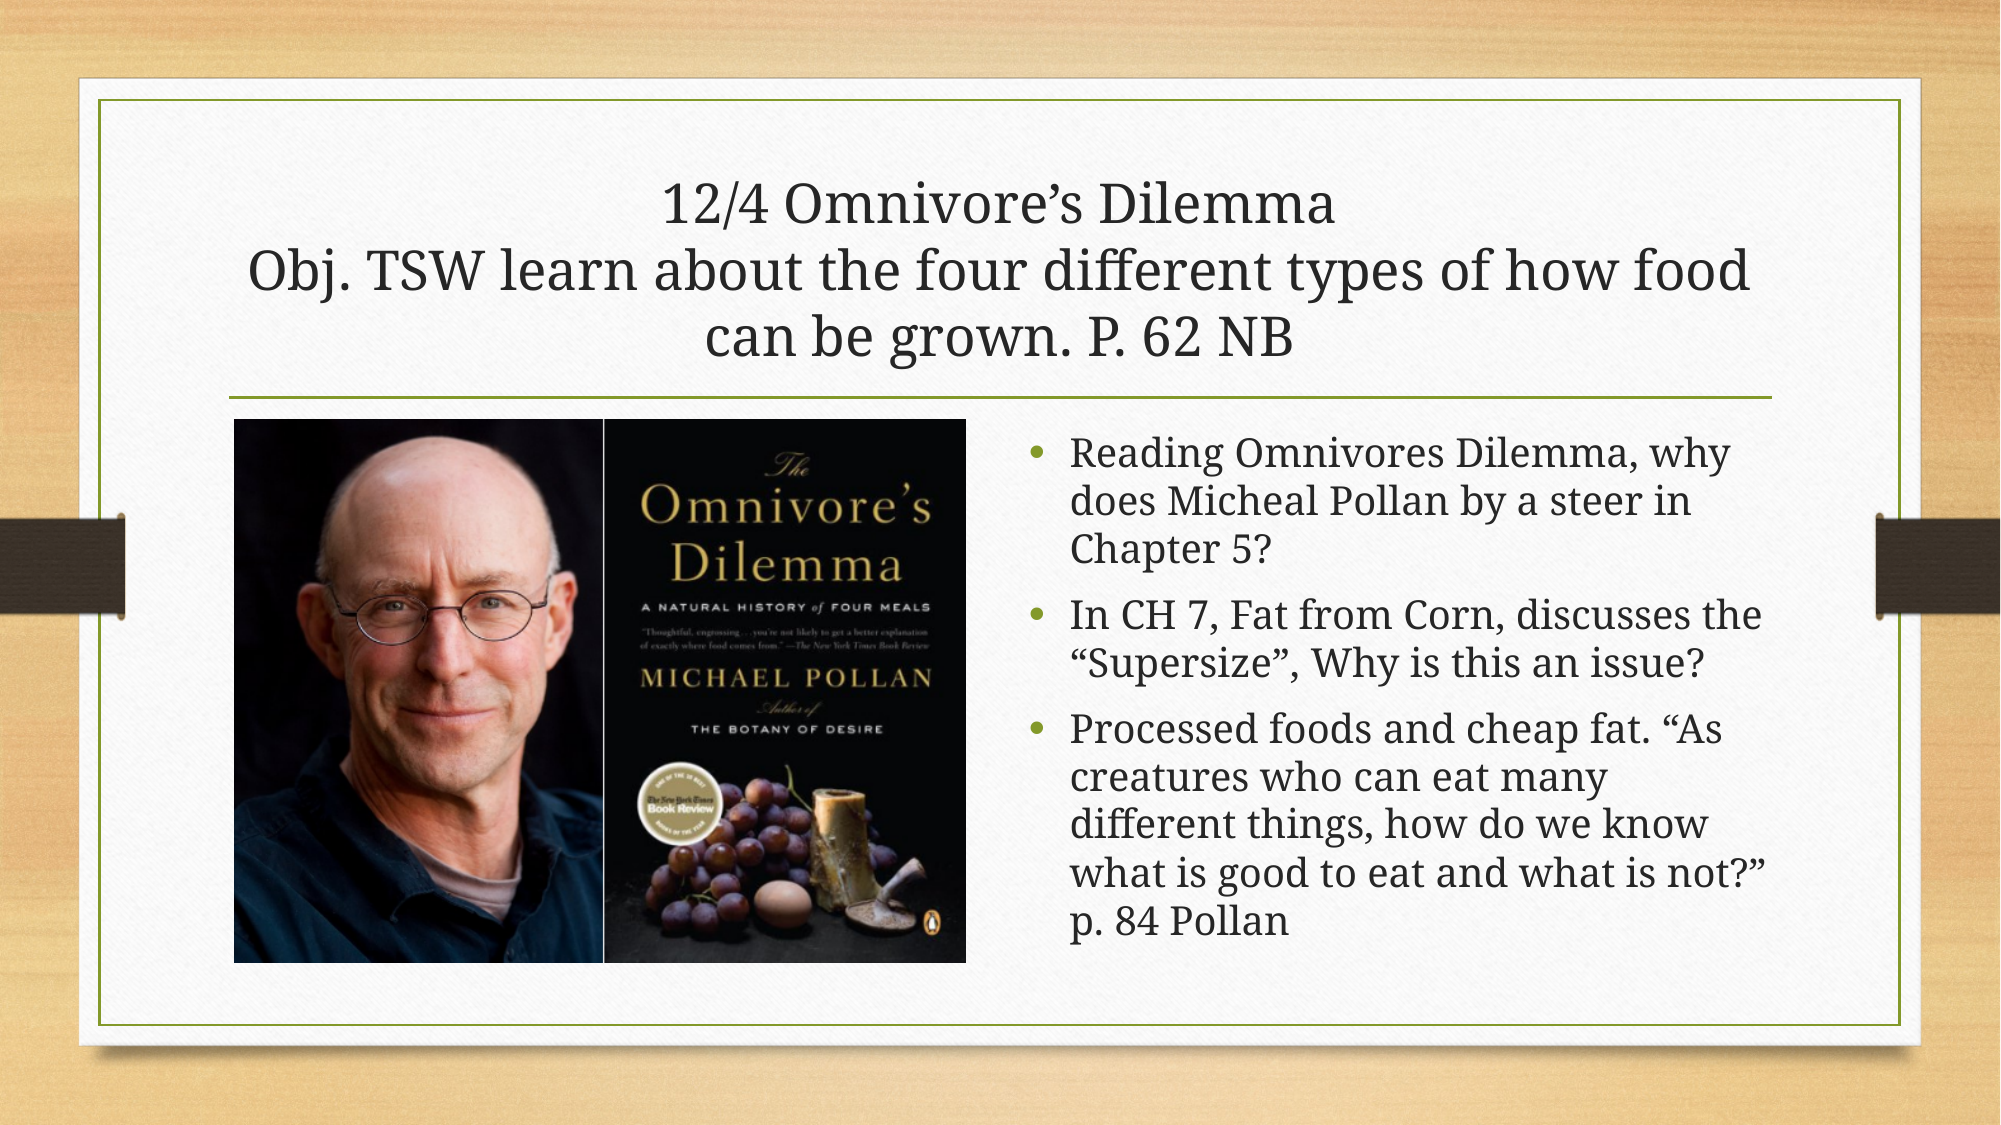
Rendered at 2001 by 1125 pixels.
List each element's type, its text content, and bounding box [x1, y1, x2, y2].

list Reading Omnivores Dilemma, why does Micheal Pollan by a steer in Chapter 5? In CH 7, Fat from Corn, discusses the “Supersize”, Why is this an issue? Processed foods and cheap fat. “As creatures who can eat many different things, how do we know what is good to eat and what is not?” p. 84 Pollan [1013, 420, 1788, 963]
title 12/4 Omnivore’s Dilemma Obj. TSW learn about the four different types of how food can be grown. P. 62 NB [212, 161, 1788, 375]
picture [0, 0, 2001, 1125]
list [234, 419, 966, 964]
